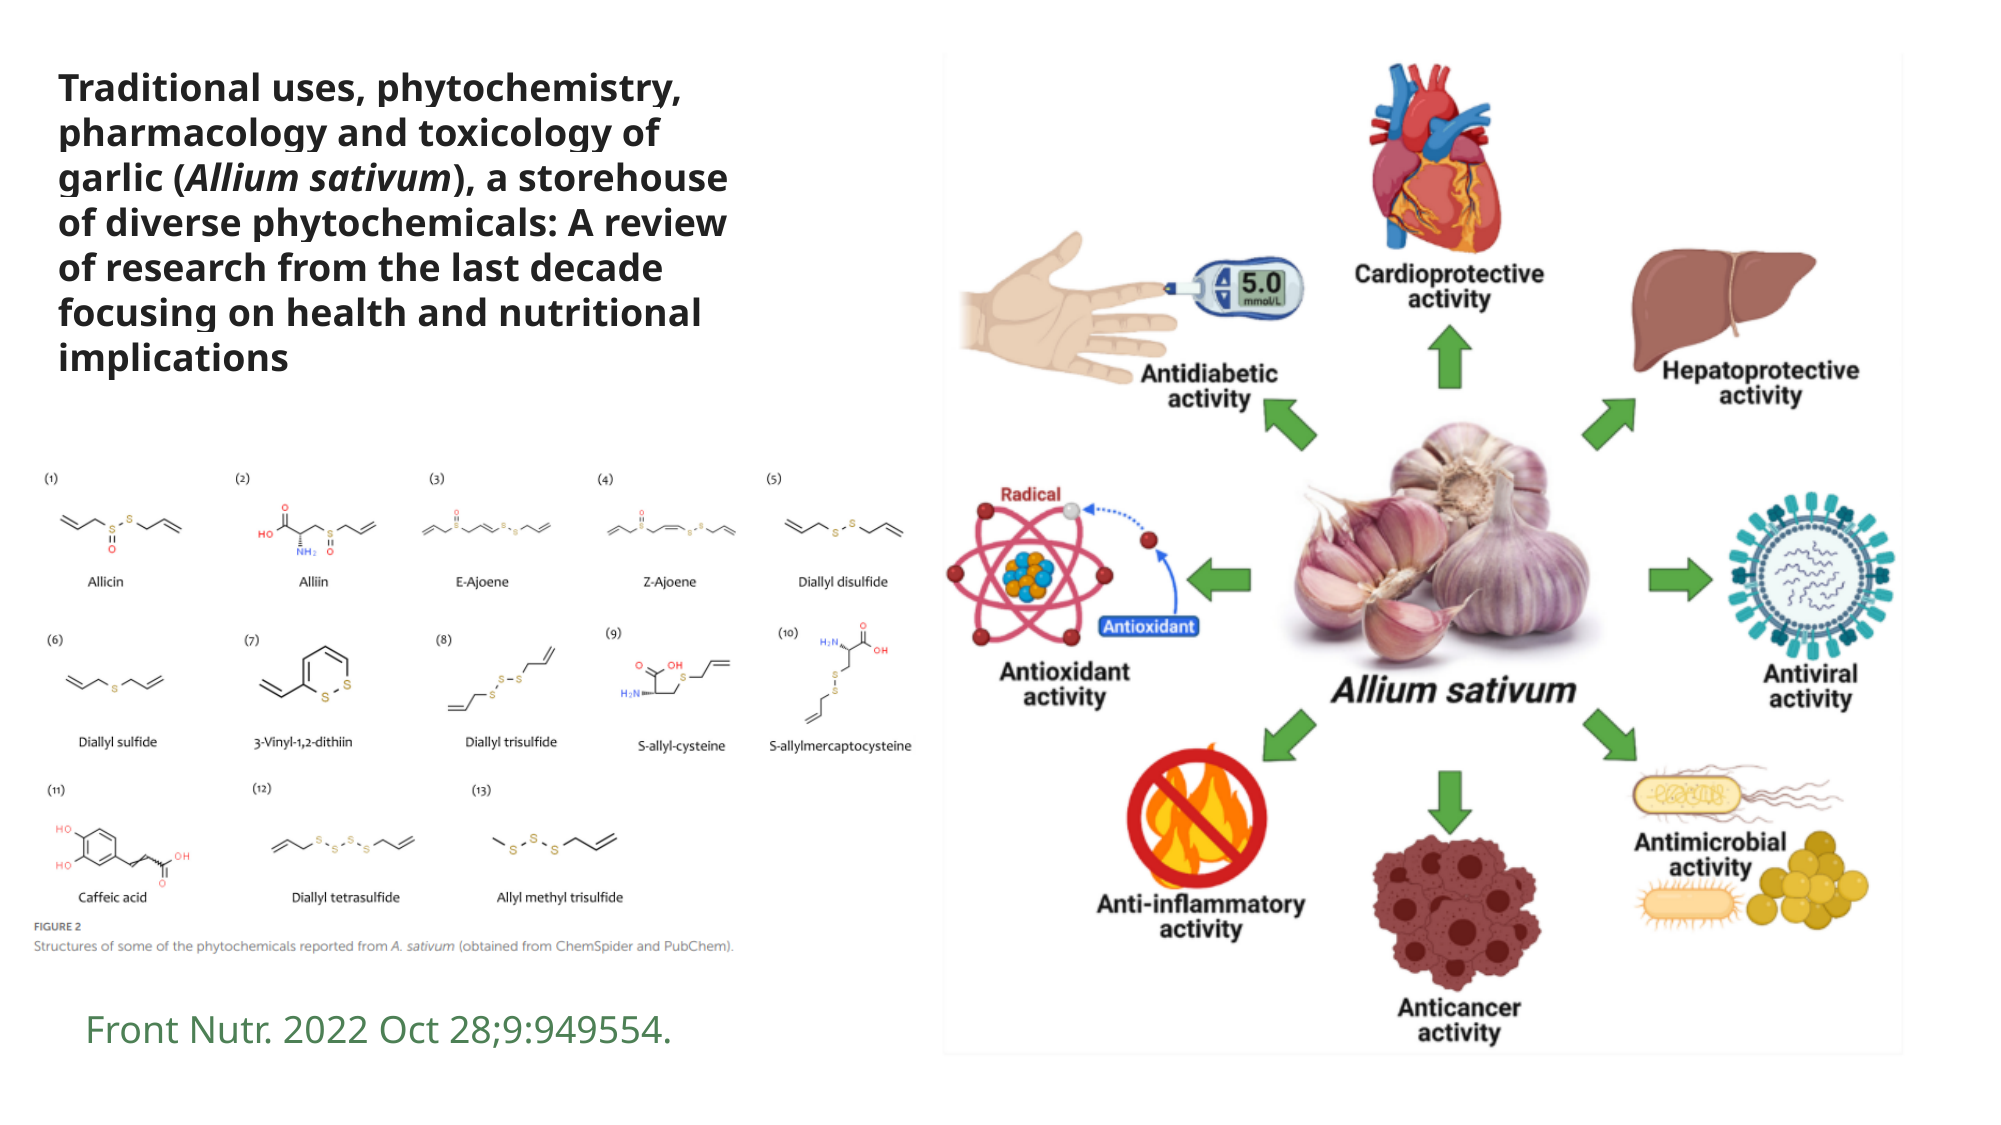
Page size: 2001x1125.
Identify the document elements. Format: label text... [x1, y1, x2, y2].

text_box Traditional uses, phytochemistry, pharmacology and toxicology of garlic (Allium sativum), a storehouse of diverse phytochemicals: A review of research from the last decade focusing on health and nutritional implications [43, 56, 766, 387]
text_box Front Nutr. 2022 Oct 28;9:949554. [70, 998, 918, 1059]
picture [21, 48, 1955, 1060]
